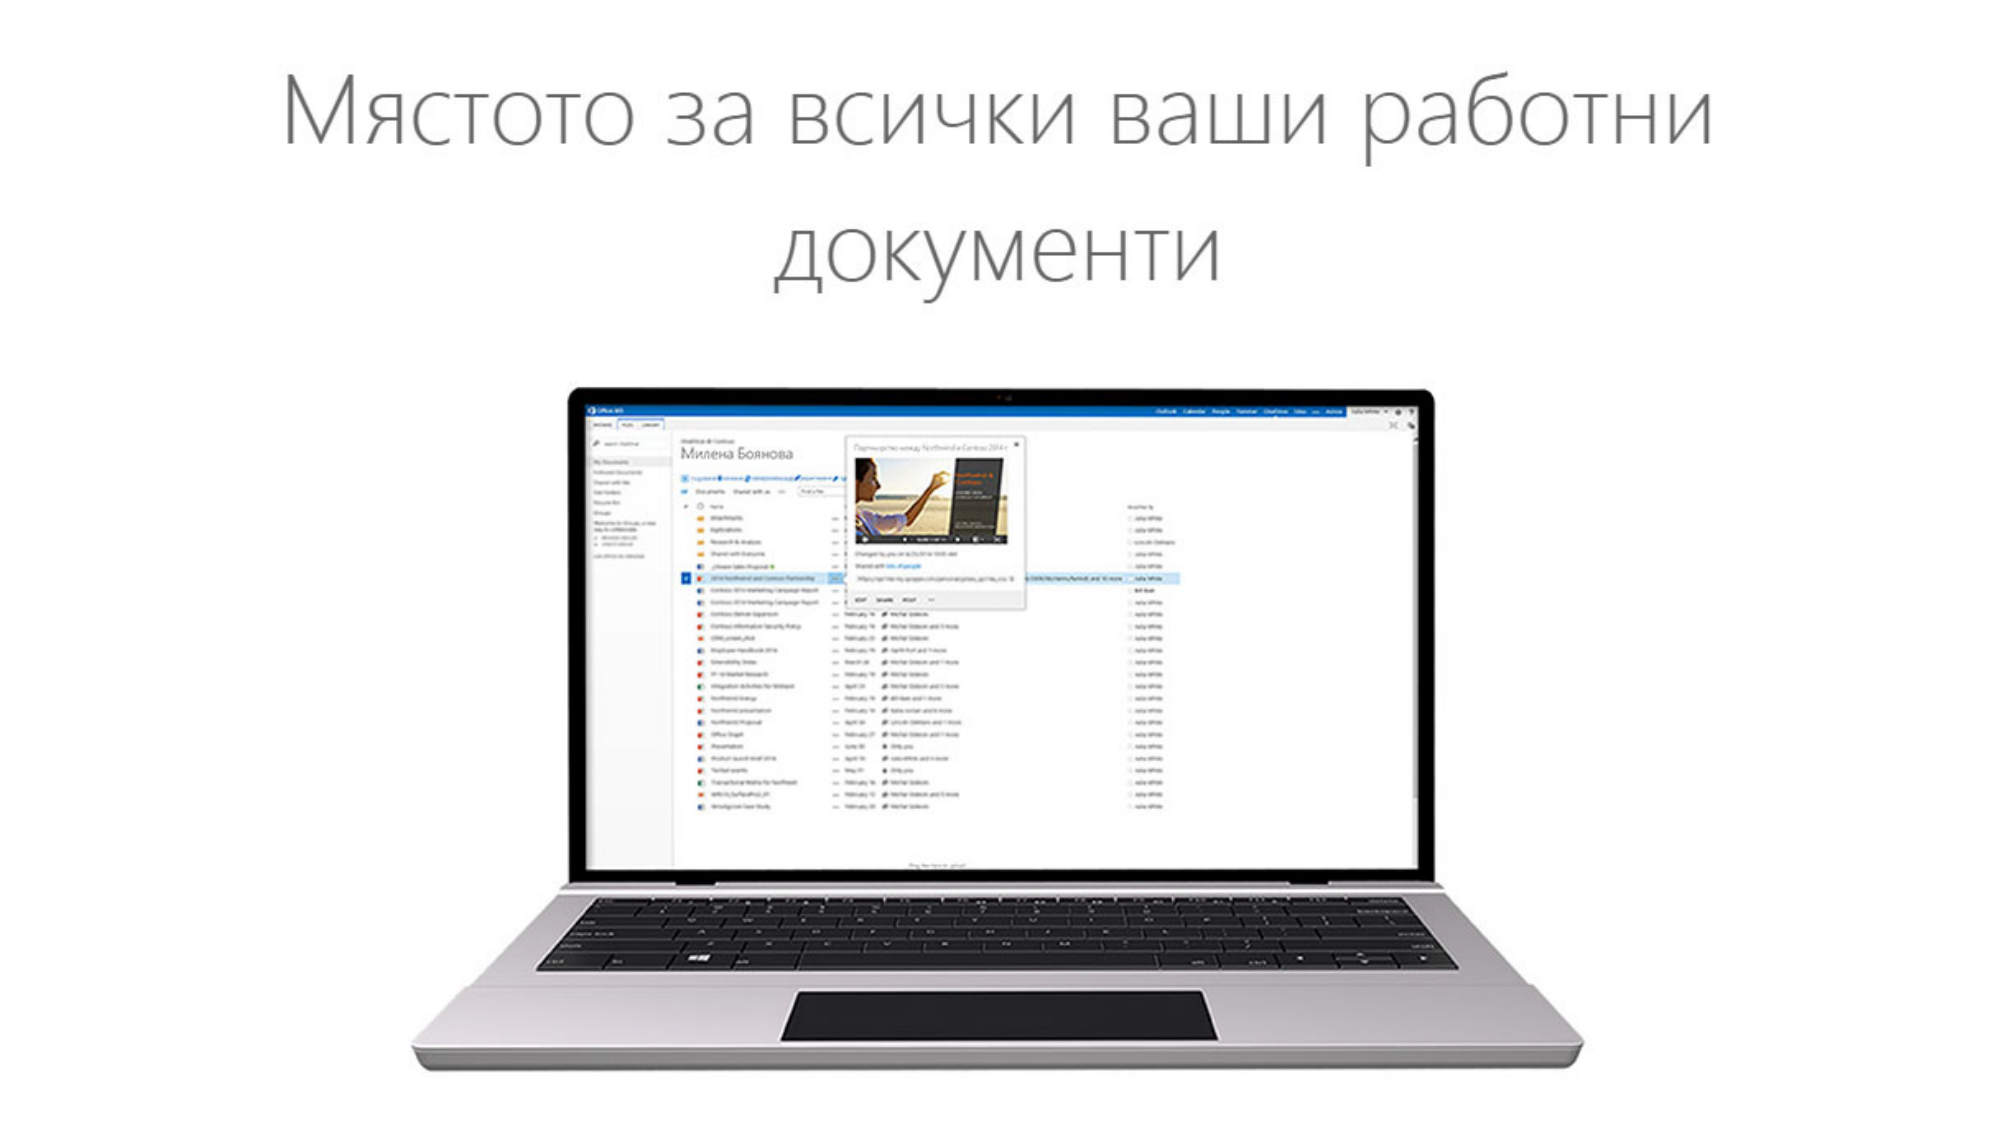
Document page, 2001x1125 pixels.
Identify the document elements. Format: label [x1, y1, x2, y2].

picture [237, 0, 1763, 1125]
